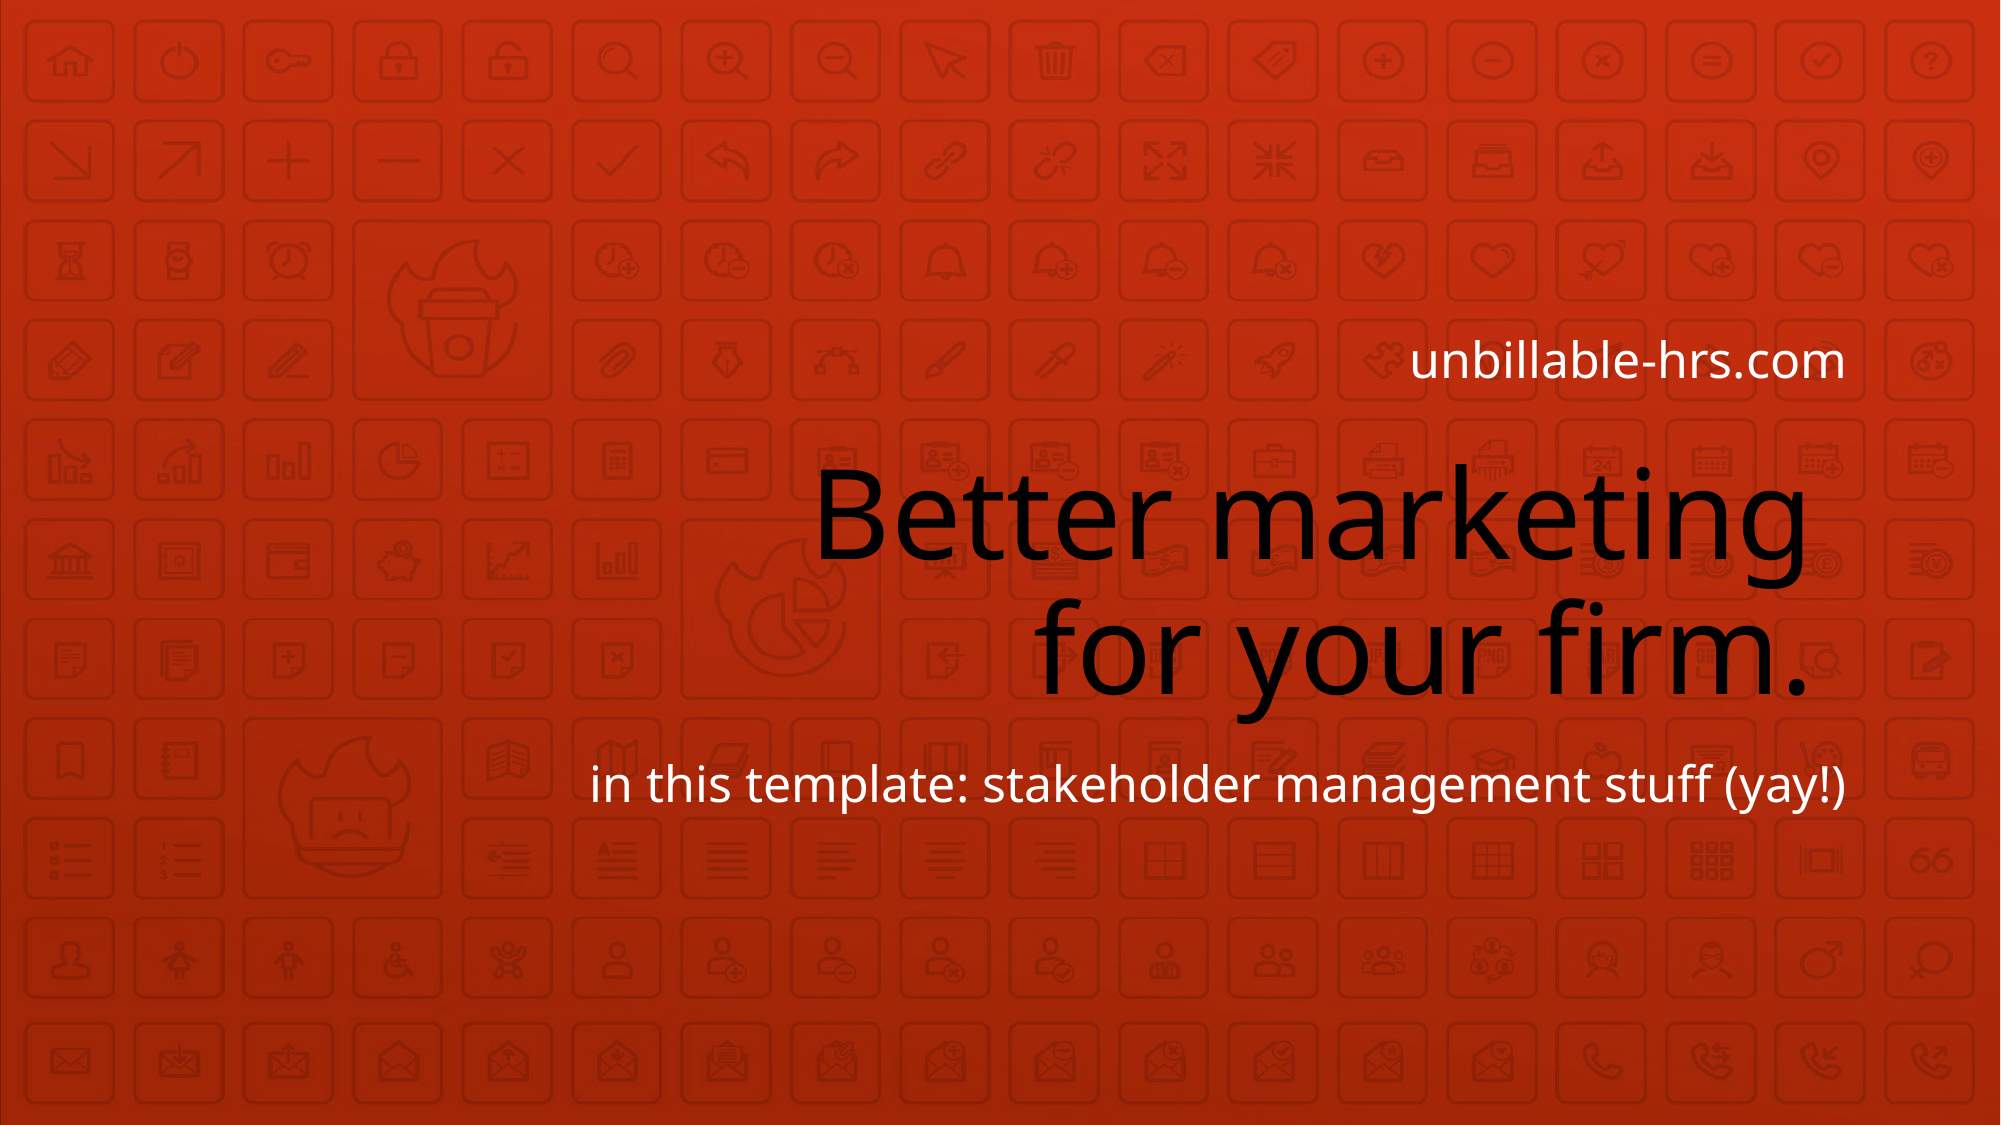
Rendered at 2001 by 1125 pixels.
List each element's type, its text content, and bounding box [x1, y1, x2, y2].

title Better marketing for your firm. [137, 443, 1863, 698]
text_box in this template: stakeholder management stuff (yay!) [137, 698, 1863, 821]
picture [0, 0, 2001, 1125]
text_box unbillable-hrs.com [137, 327, 1863, 397]
